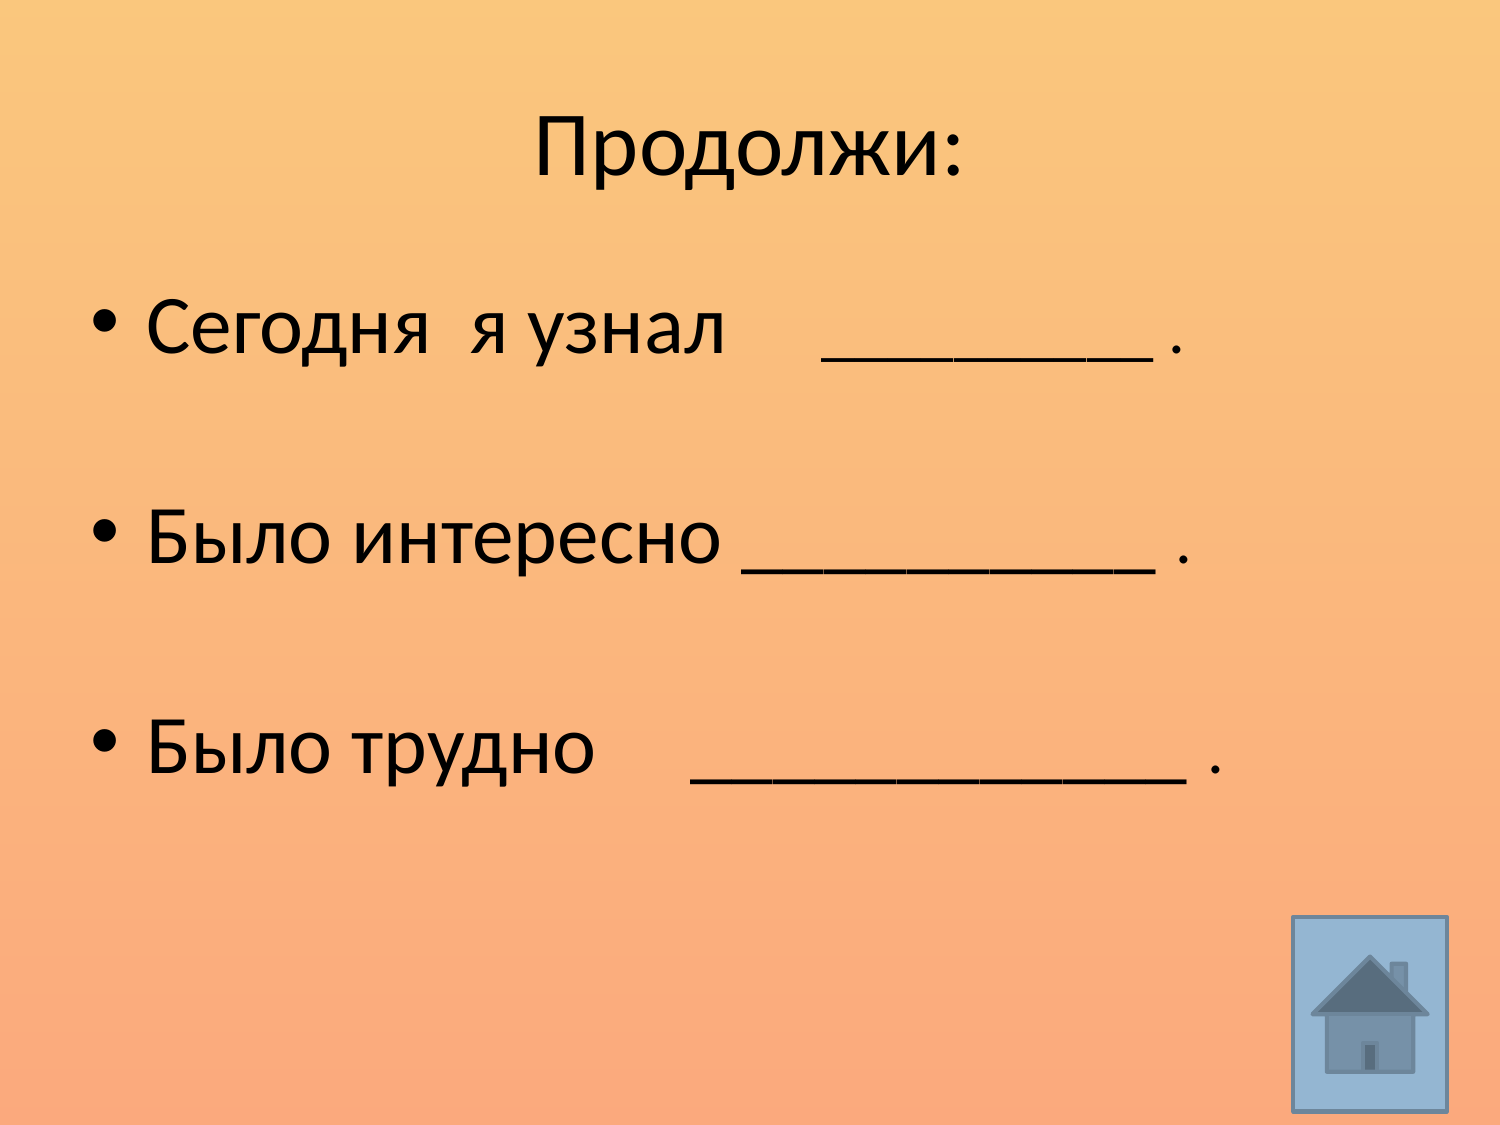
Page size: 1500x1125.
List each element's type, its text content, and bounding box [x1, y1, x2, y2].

list Сегодня я узнал __________ . Было интересно __________ . Было трудно ____________ . [75, 262, 1425, 1005]
title Продолжи: [75, 45, 1425, 233]
text_box [1291, 915, 1449, 1114]
